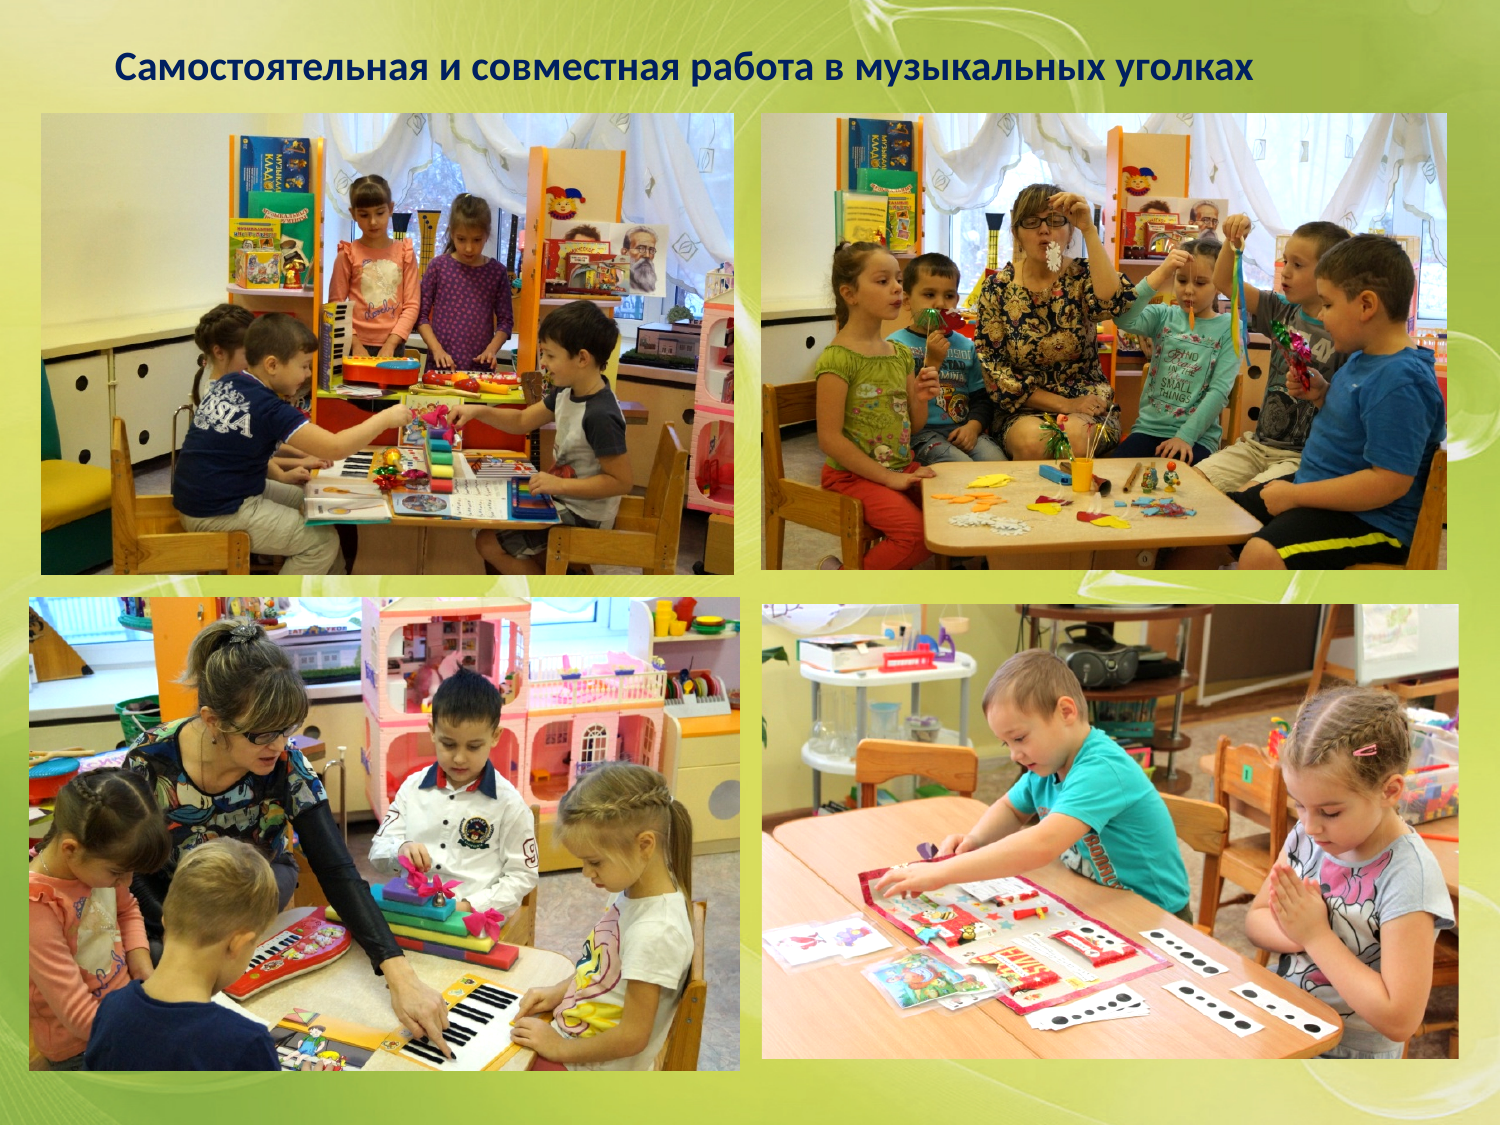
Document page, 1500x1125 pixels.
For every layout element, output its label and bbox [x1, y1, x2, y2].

list [40, 113, 734, 575]
list [29, 597, 740, 1071]
picture [0, 0, 1500, 1125]
